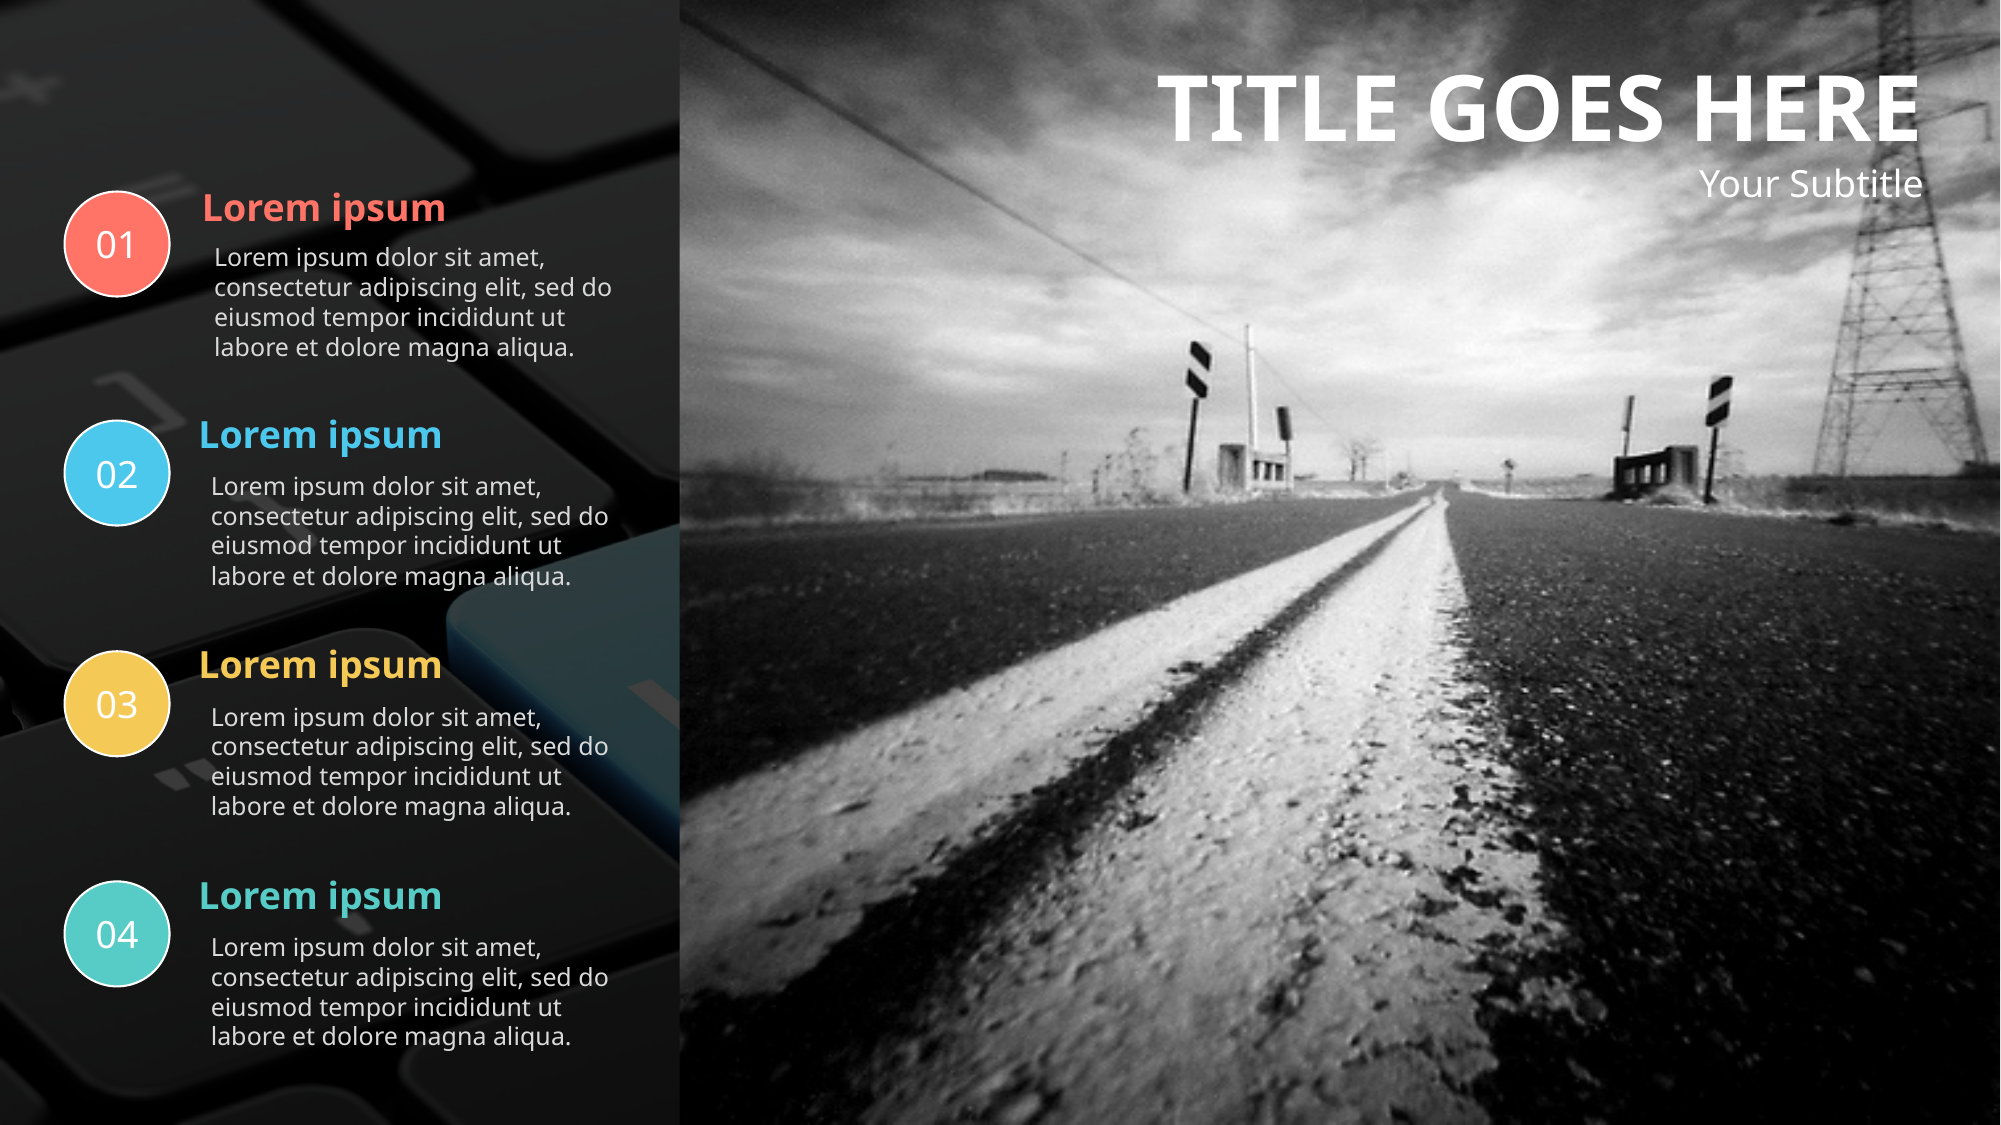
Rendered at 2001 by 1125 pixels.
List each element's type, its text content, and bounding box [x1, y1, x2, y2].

text_box 01 [63, 190, 171, 298]
text_box [679, 0, 2000, 1125]
text_box 04 [63, 880, 171, 988]
text_box TITLE GOES HERE Your Subtitle [1035, 42, 1939, 212]
text_box 02 [63, 419, 171, 527]
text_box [204, 183, 647, 368]
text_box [200, 641, 643, 828]
text_box 03 [63, 650, 171, 758]
picture [0, 0, 679, 1125]
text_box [200, 871, 643, 1058]
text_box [200, 410, 643, 597]
